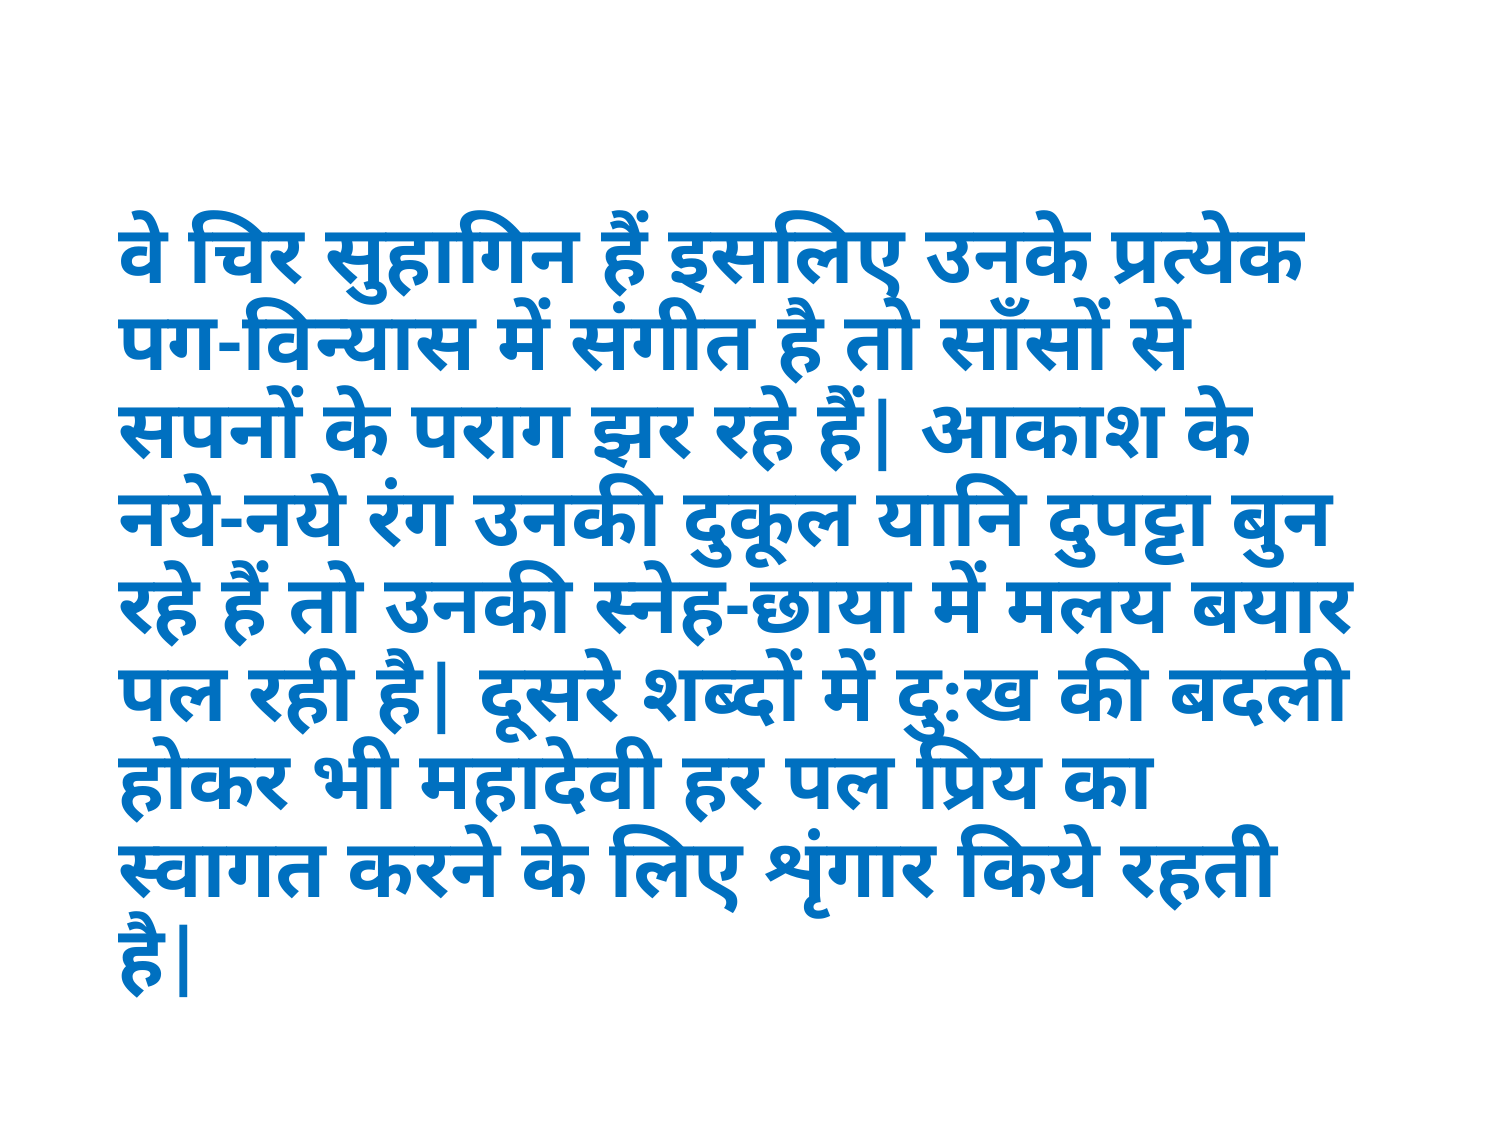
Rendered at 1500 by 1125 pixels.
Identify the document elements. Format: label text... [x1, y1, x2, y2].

list वे चिर सुहागिन हैं इसलिए उनके प्रत्येक पग-विन्यास में संगीत है तो साँसों से सपनों के पराग झर रहे हैं| आकाश के नये-नये रंग उनकी दुकूल यानि दुपट्टा बुन रहे हैं तो उनकी स्नेह-छाया में मलय बयार पल रही है| दूसरे शब्दों में दु:ख की बदली होकर भी महादेवी हर पल प्रिय का स्वागत करने के लिए शृंगार किये रहती है| [103, 205, 1397, 920]
